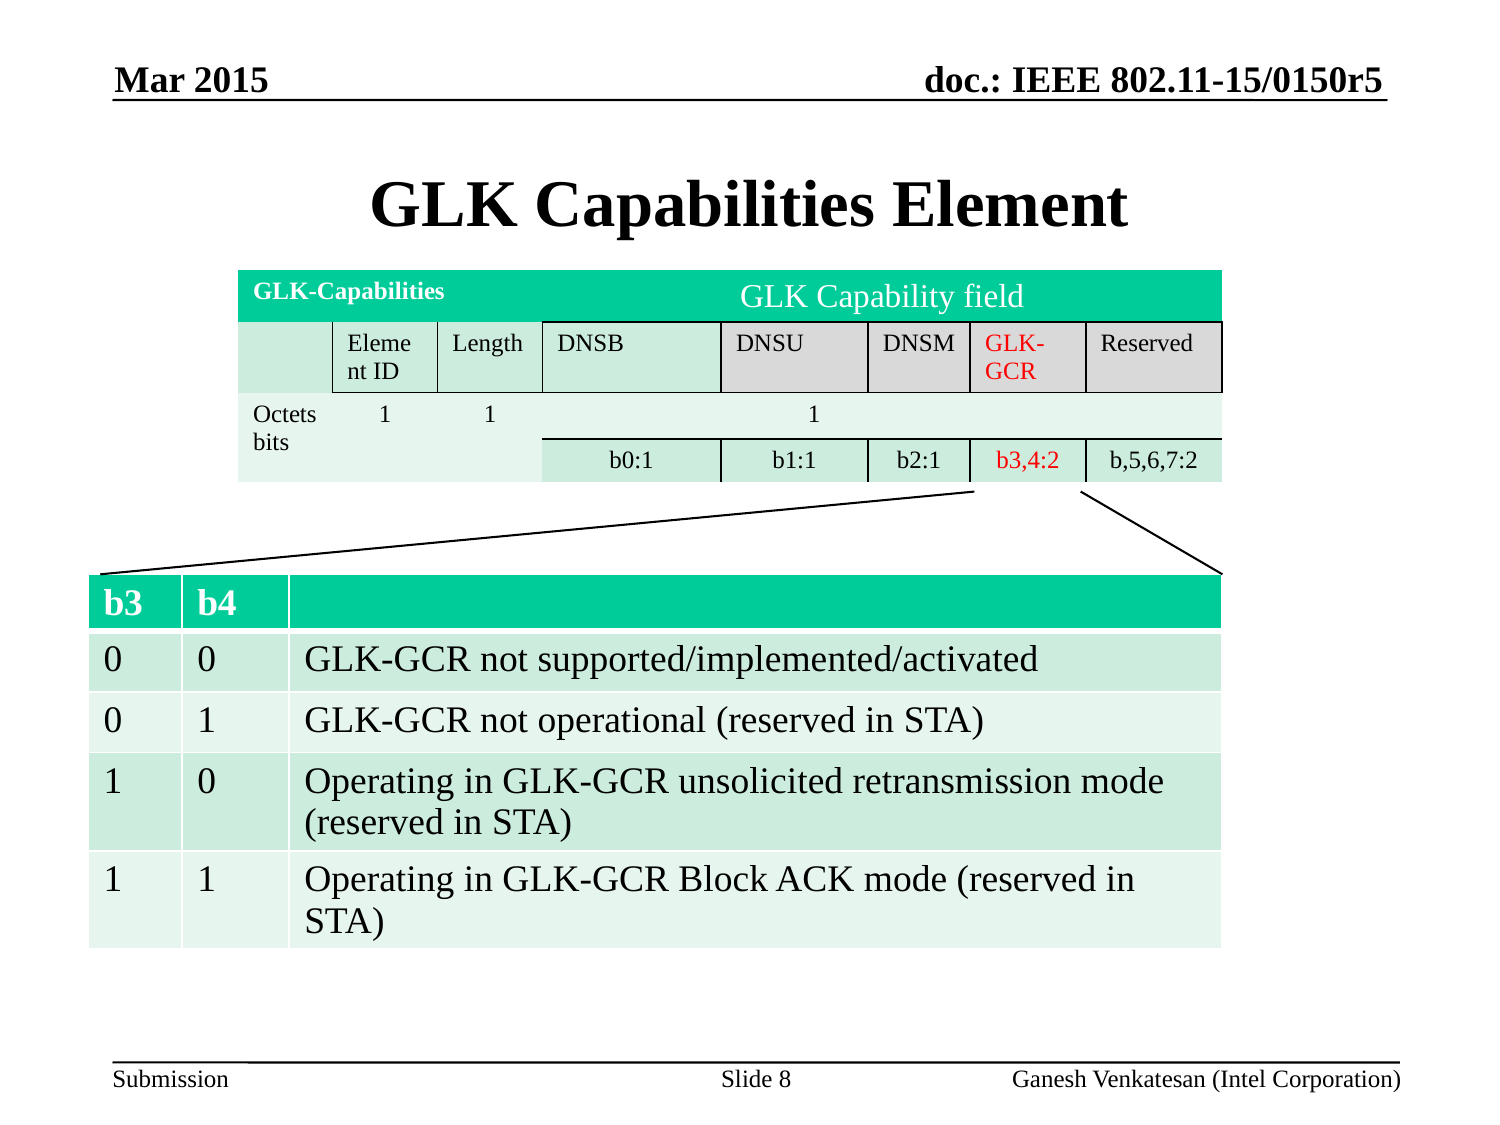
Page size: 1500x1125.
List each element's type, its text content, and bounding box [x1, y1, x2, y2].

table_cell 1 [438, 393, 542, 482]
table_header GLK Capability field [542, 270, 1222, 321]
table_cell [1086, 393, 1222, 438]
table_cell 1 [183, 693, 288, 752]
table_cell 1 [89, 753, 181, 850]
table_cell Length [438, 322, 542, 392]
table_cell b1:1 [722, 440, 867, 482]
table_cell Operating in GLK-GCR unsolicited retransmission mode (reserved in STA) [290, 753, 1221, 850]
table_cell 0 [89, 634, 181, 691]
table_cell Reserved [1087, 323, 1221, 392]
table_cell DNSM [869, 323, 969, 392]
table_cell Element ID [333, 322, 437, 392]
table_cell b2:1 [869, 440, 969, 482]
table_header [290, 575, 1221, 628]
table_cell GLK-GCR not operational (reserved in STA) [290, 693, 1221, 752]
table_cell 1 [183, 852, 288, 948]
table_cell 1 [89, 852, 181, 948]
table_header b3 [89, 575, 181, 628]
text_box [1080, 491, 1223, 575]
table_cell DNSU [722, 323, 867, 392]
table_cell GLK-GCR [971, 323, 1085, 392]
table_cell Octets bits [238, 393, 333, 482]
table_cell Operating in GLK-GCR Block ACK mode (reserved in STA) [290, 852, 1221, 948]
table_cell GLK-GCR not supported/implemented/activated [290, 634, 1221, 691]
slide_number Slide 8 [712, 1061, 800, 1093]
title GLK Capabilities Element [112, 112, 1388, 288]
footer Ganesh Venkatesan (Intel Corporation) [1006, 1061, 1402, 1093]
table_cell 1 [542, 393, 1086, 438]
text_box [100, 491, 975, 575]
table_cell 1 [333, 393, 438, 482]
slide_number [114, 54, 274, 101]
table_cell 0 [89, 693, 181, 752]
table_cell DNSB [543, 323, 720, 392]
table_cell 0 [183, 634, 288, 691]
table_cell b,5,6,7:2 [1087, 440, 1222, 482]
table_header b4 [183, 582, 288, 628]
table_header GLK-Capabilities [238, 270, 542, 322]
table_cell 0 [183, 753, 288, 850]
table_cell b3,4:2 [971, 440, 1085, 482]
table_cell b0:1 [542, 440, 720, 482]
table_cell [238, 322, 332, 393]
